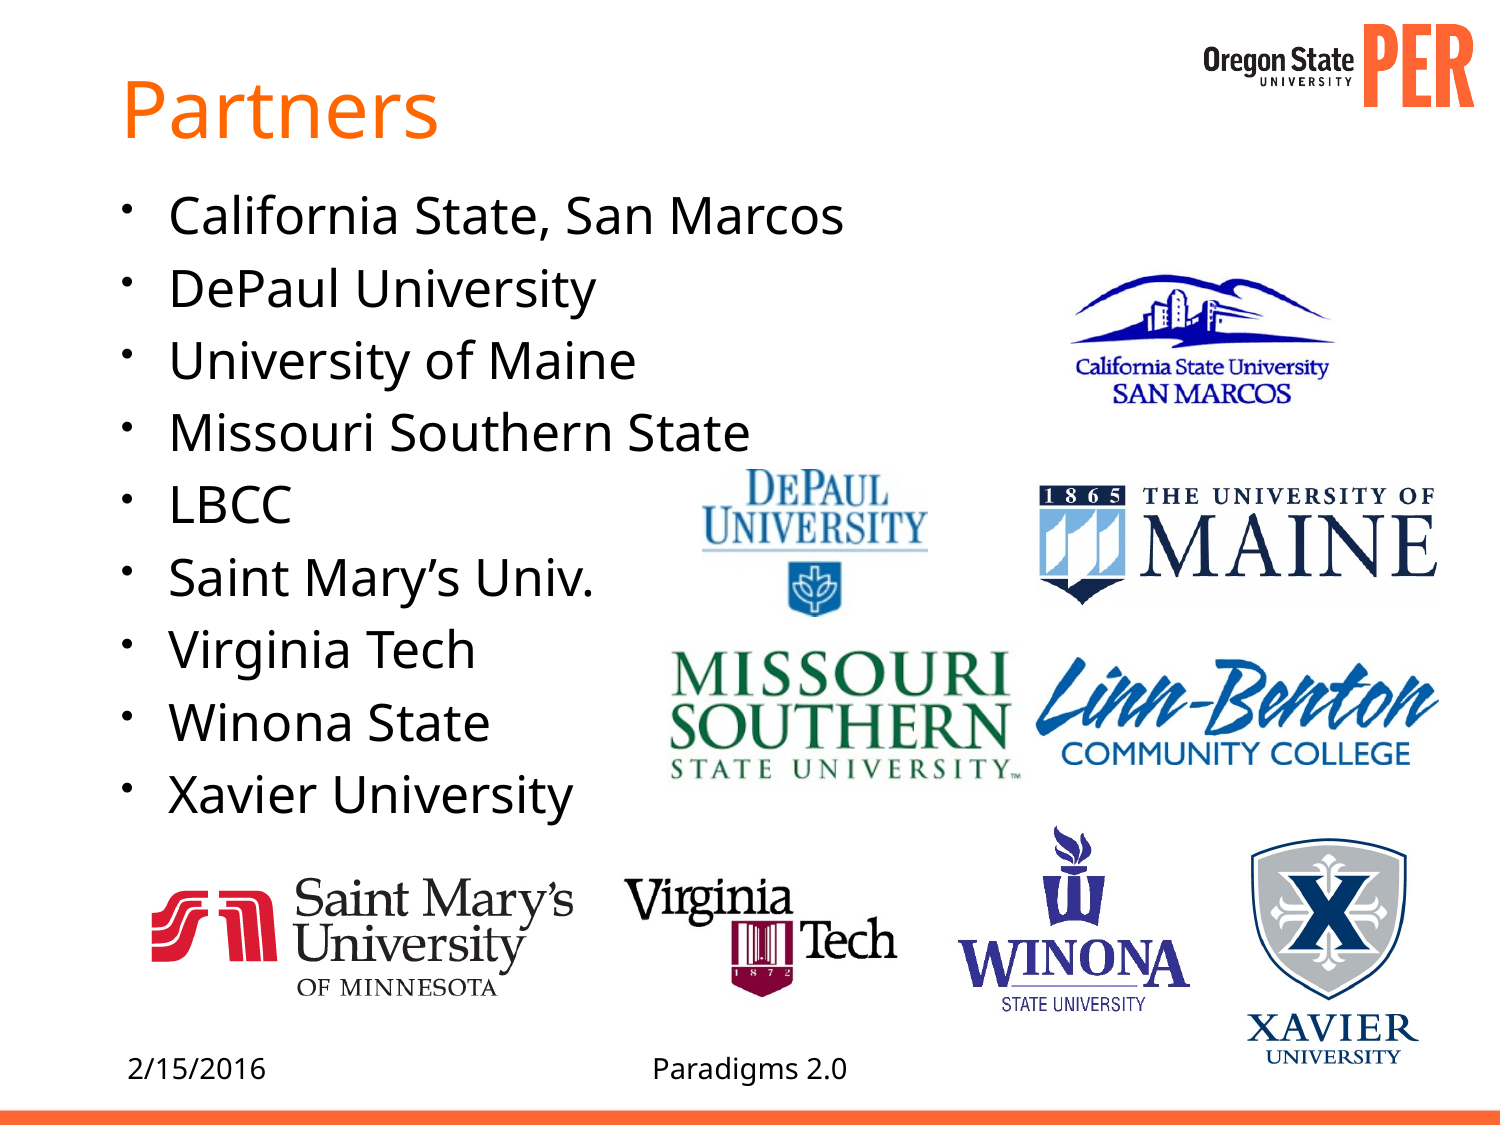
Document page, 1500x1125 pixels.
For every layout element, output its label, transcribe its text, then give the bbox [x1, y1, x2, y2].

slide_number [112, 1042, 425, 1100]
picture [702, 468, 928, 617]
picture [1035, 657, 1439, 766]
picture [666, 641, 1026, 791]
footer Paradigms 2.0 [512, 1042, 988, 1100]
picture [927, 814, 1438, 1080]
picture [150, 877, 573, 997]
title Partners [111, 49, 1388, 163]
list California State, San Marcos DePaul University University of Maine Missouri Southern State LBCC Saint Mary’s Univ. Virginia Tech Winona State Xavier University [111, 174, 1388, 851]
picture [1035, 241, 1357, 428]
picture [620, 837, 900, 1047]
picture [1202, 23, 1478, 109]
picture [1036, 482, 1438, 609]
